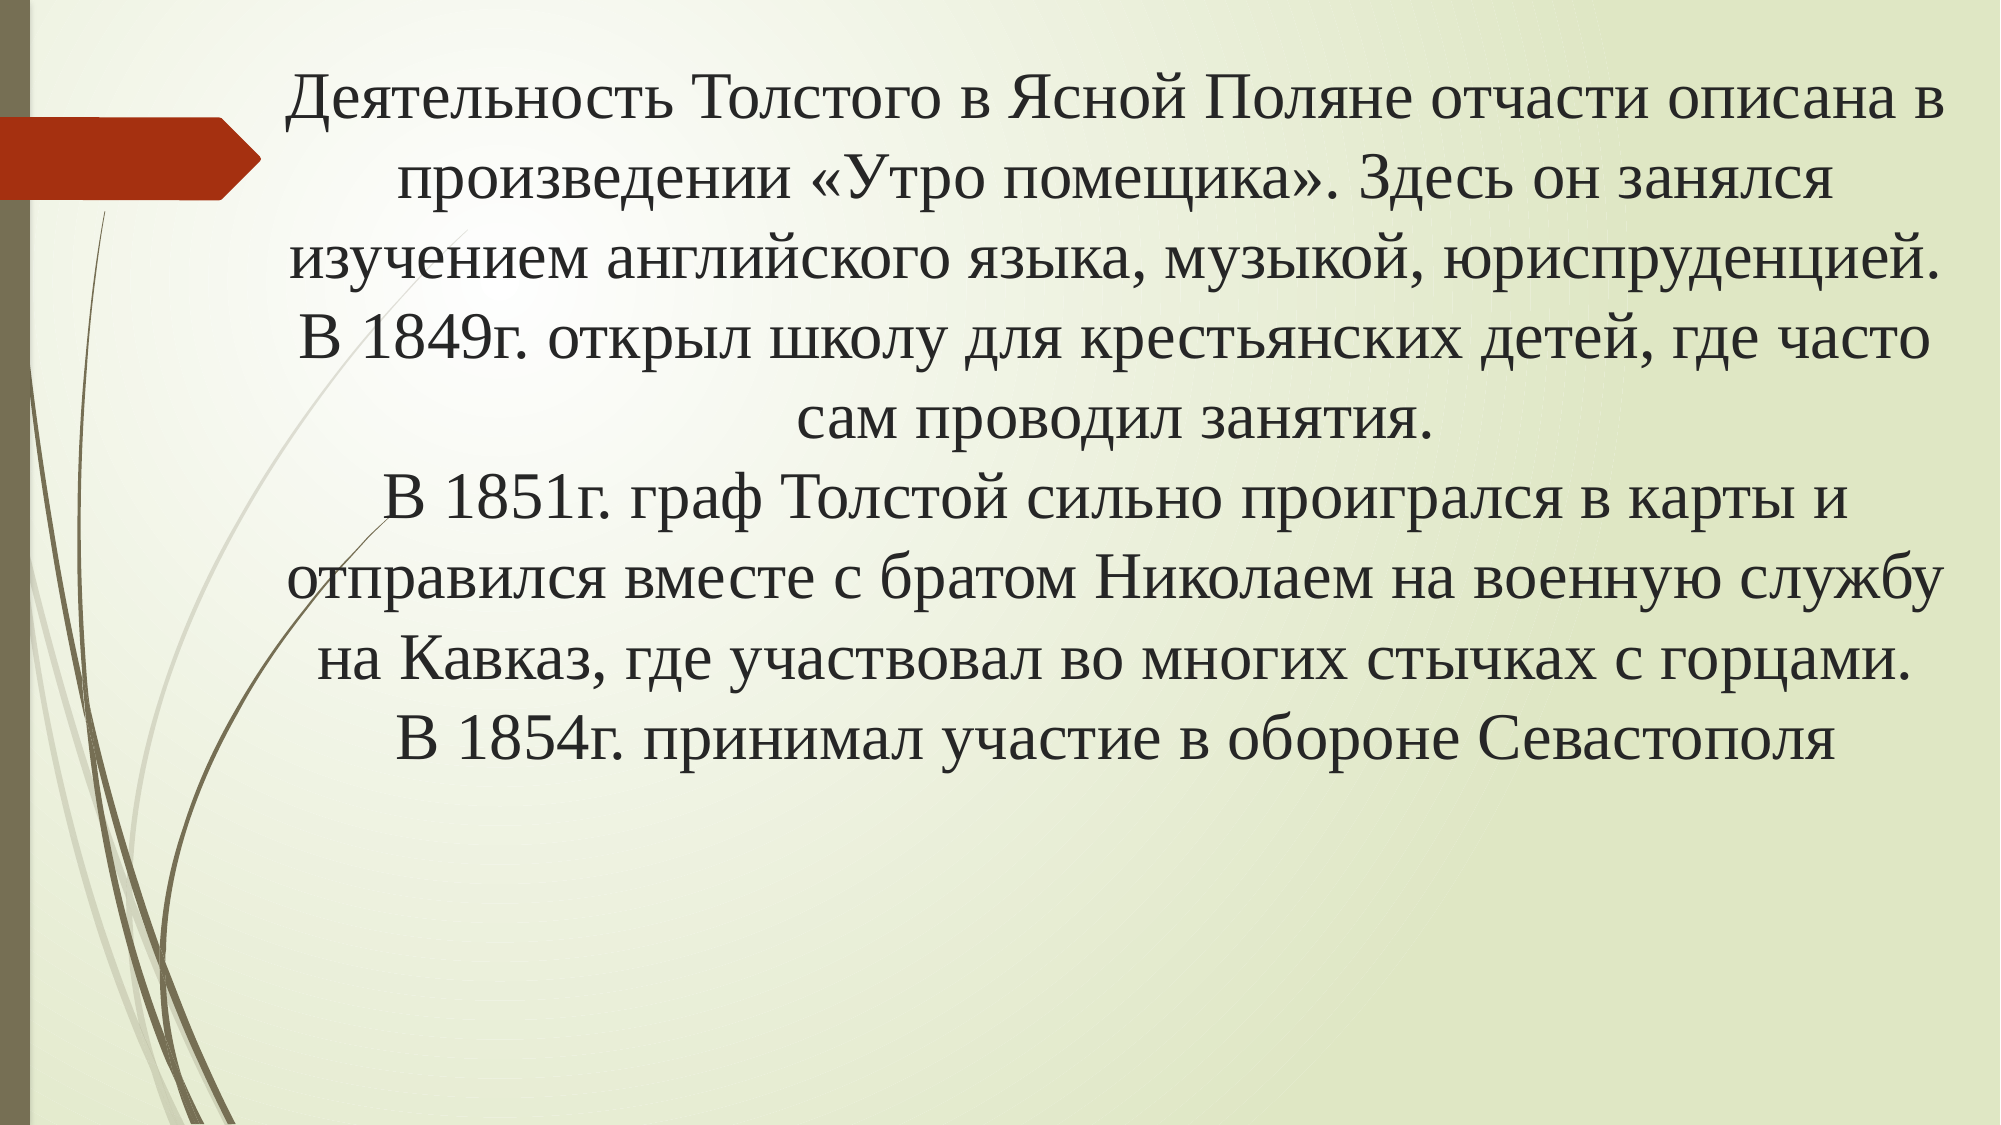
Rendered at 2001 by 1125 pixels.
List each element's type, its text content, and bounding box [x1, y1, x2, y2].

title Деятельность Толстого в Ясной Поляне отчасти описана в произведении «Утро помещика». Здесь он занялся изучением английского языка, музыкой, юриспруденцией. В 1849г. открыл школу для крестьянских детей, где часто сам проводил занятия. В 1851г. граф Толстой сильно проигрался в карты и отправился вместе с братом Николаем на военную службу на Кавказ, где участвовал во многих стычках с горцами. В 1854г. принимал участие в обороне Севастополя [268, 44, 1965, 1055]
